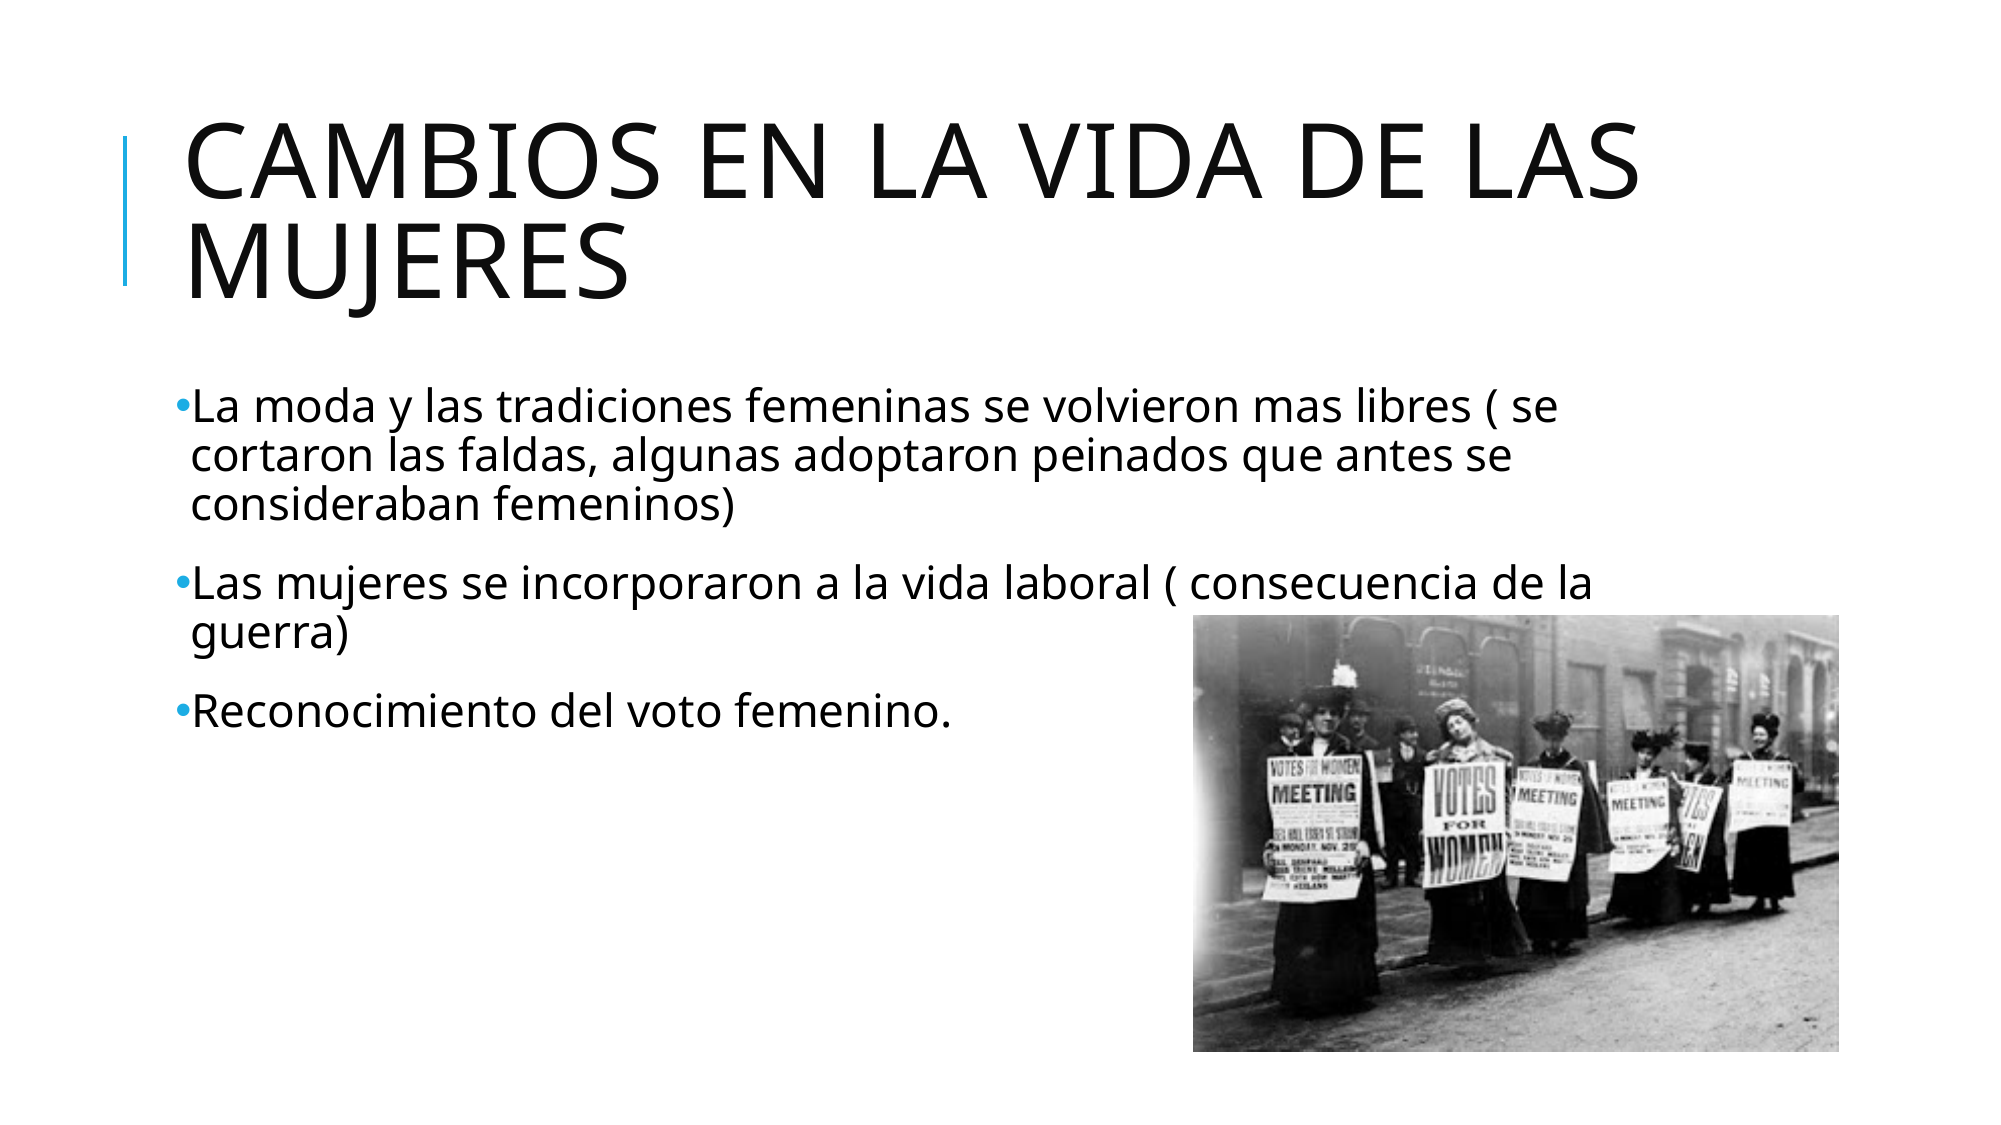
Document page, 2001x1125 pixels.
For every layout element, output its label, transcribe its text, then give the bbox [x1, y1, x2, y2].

list La moda y las tradiciones femeninas se volvieron mas libres ( se cortaron las faldas, algunas adoptaron peinados que antes se consideraban femeninos) Las mujeres se incorporaron a la vida laboral ( consecuencia de la guerra) Reconocimiento del voto femenino. [168, 375, 1763, 1035]
picture [1192, 615, 1839, 1052]
title Cambios en la vida de las mujeres [168, 96, 1763, 342]
